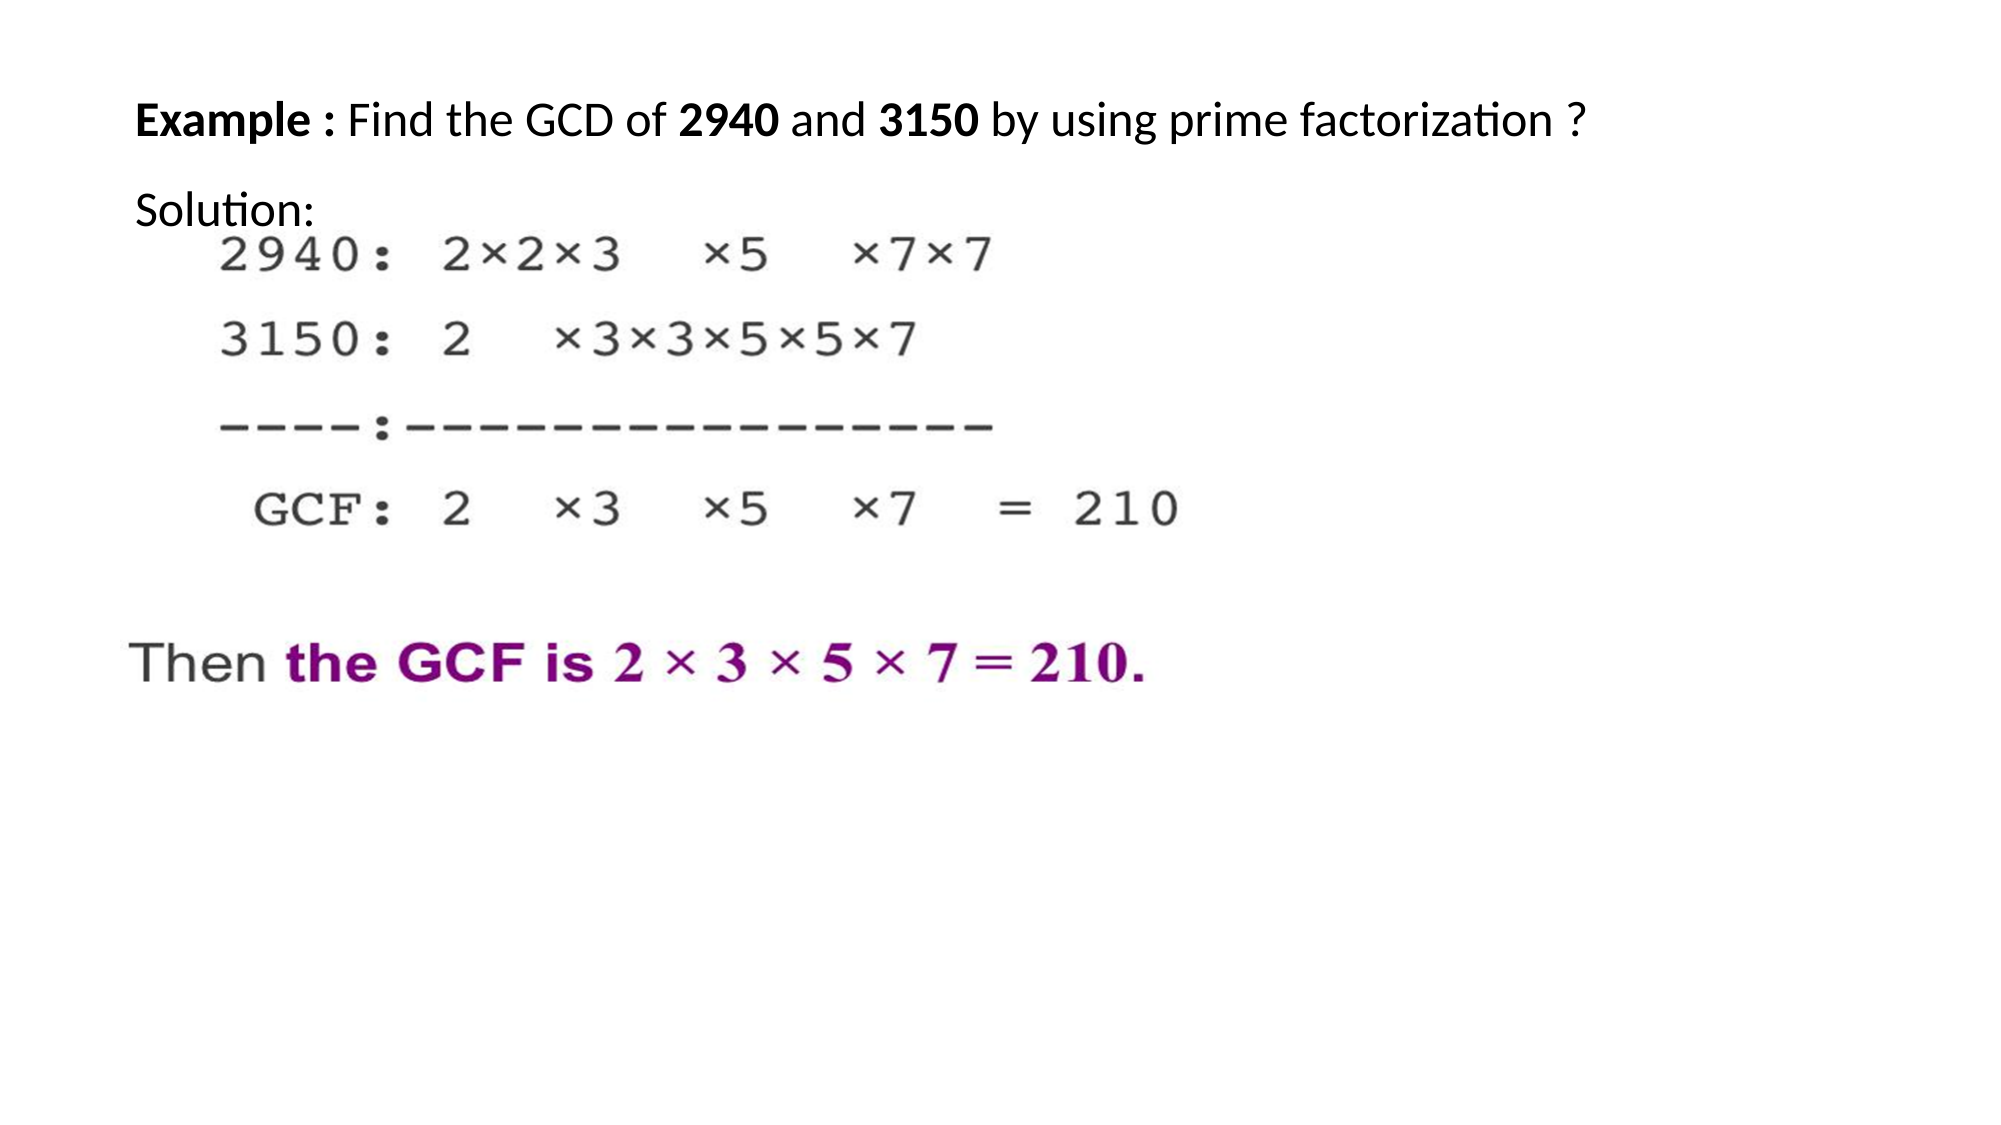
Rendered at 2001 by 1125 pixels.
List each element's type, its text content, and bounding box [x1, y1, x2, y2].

text_box Example : Find the GCD of 2940 and 3150 by using prime factorization ? Solution: [120, 48, 1785, 244]
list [120, 147, 1385, 774]
